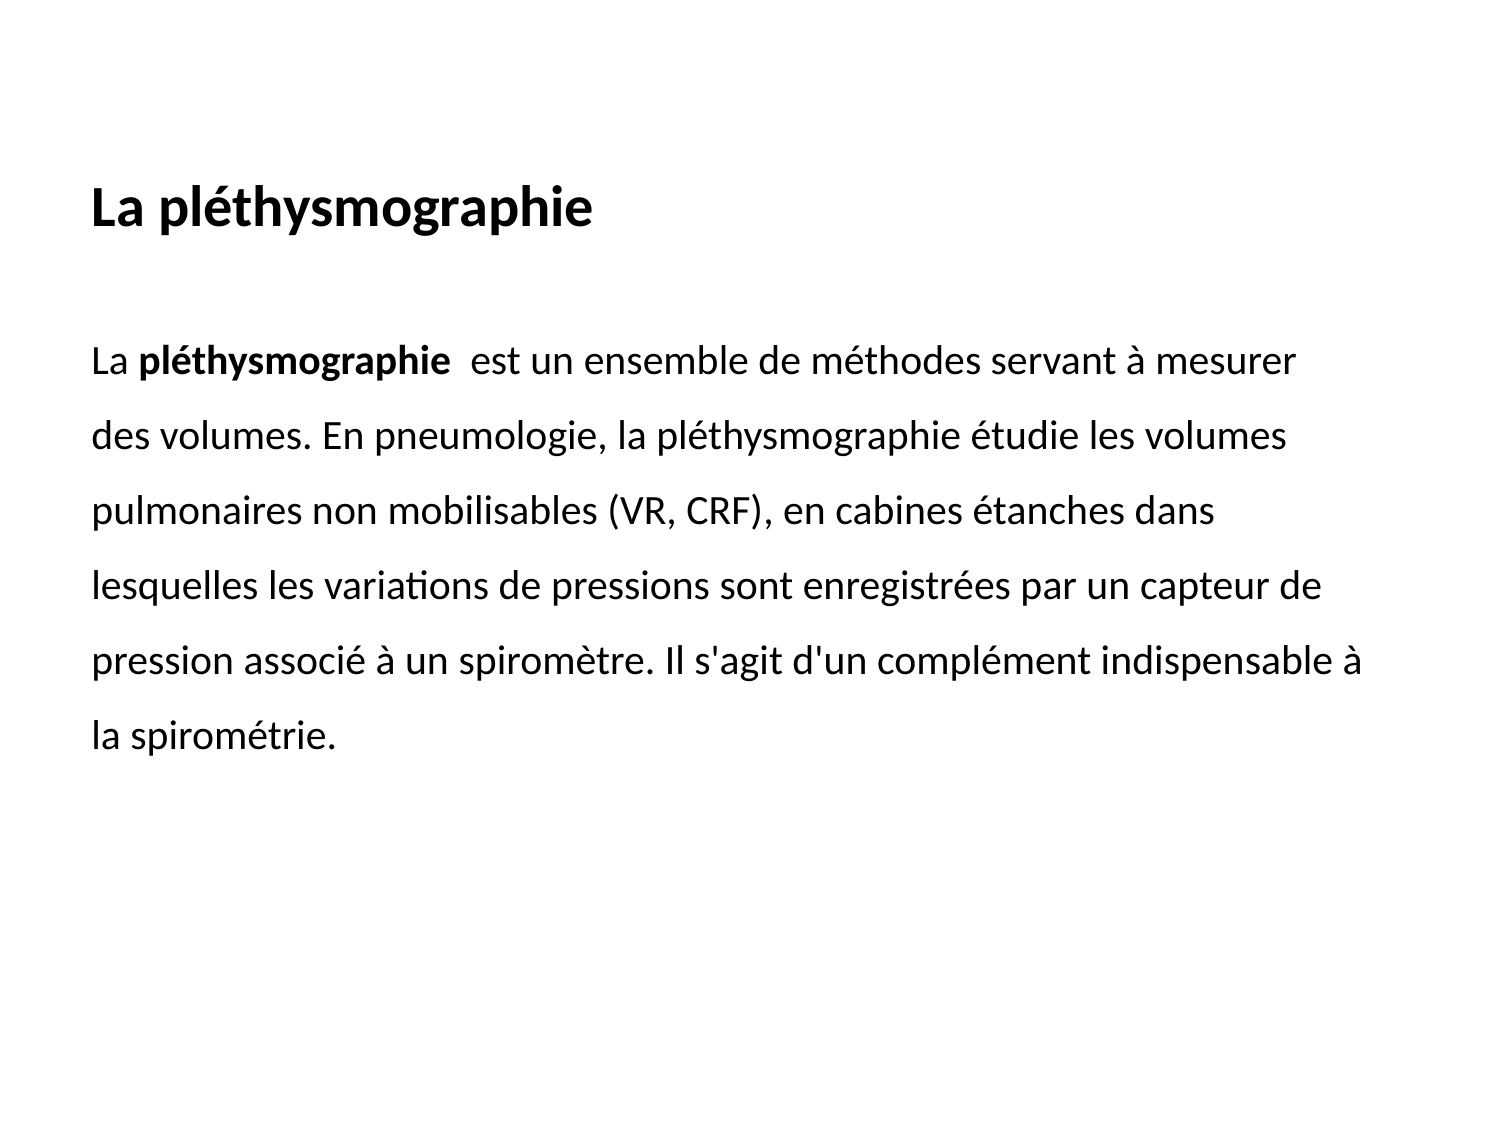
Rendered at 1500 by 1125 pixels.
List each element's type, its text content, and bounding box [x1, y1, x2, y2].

text_box La pléthysmographie La pléthysmographie est un ensemble de méthodes servant à mesurer des volumes. En pneumologie, la pléthysmographie étudie les volumes pulmonaires non mobilisables (VR, CRF), en cabines étanches dans lesquelles les variations de pressions sont enregistrées par un capteur de pression associé à un spiromètre. Il s'agit d'un complément indispensable à la spirométrie. [76, 160, 1400, 811]
